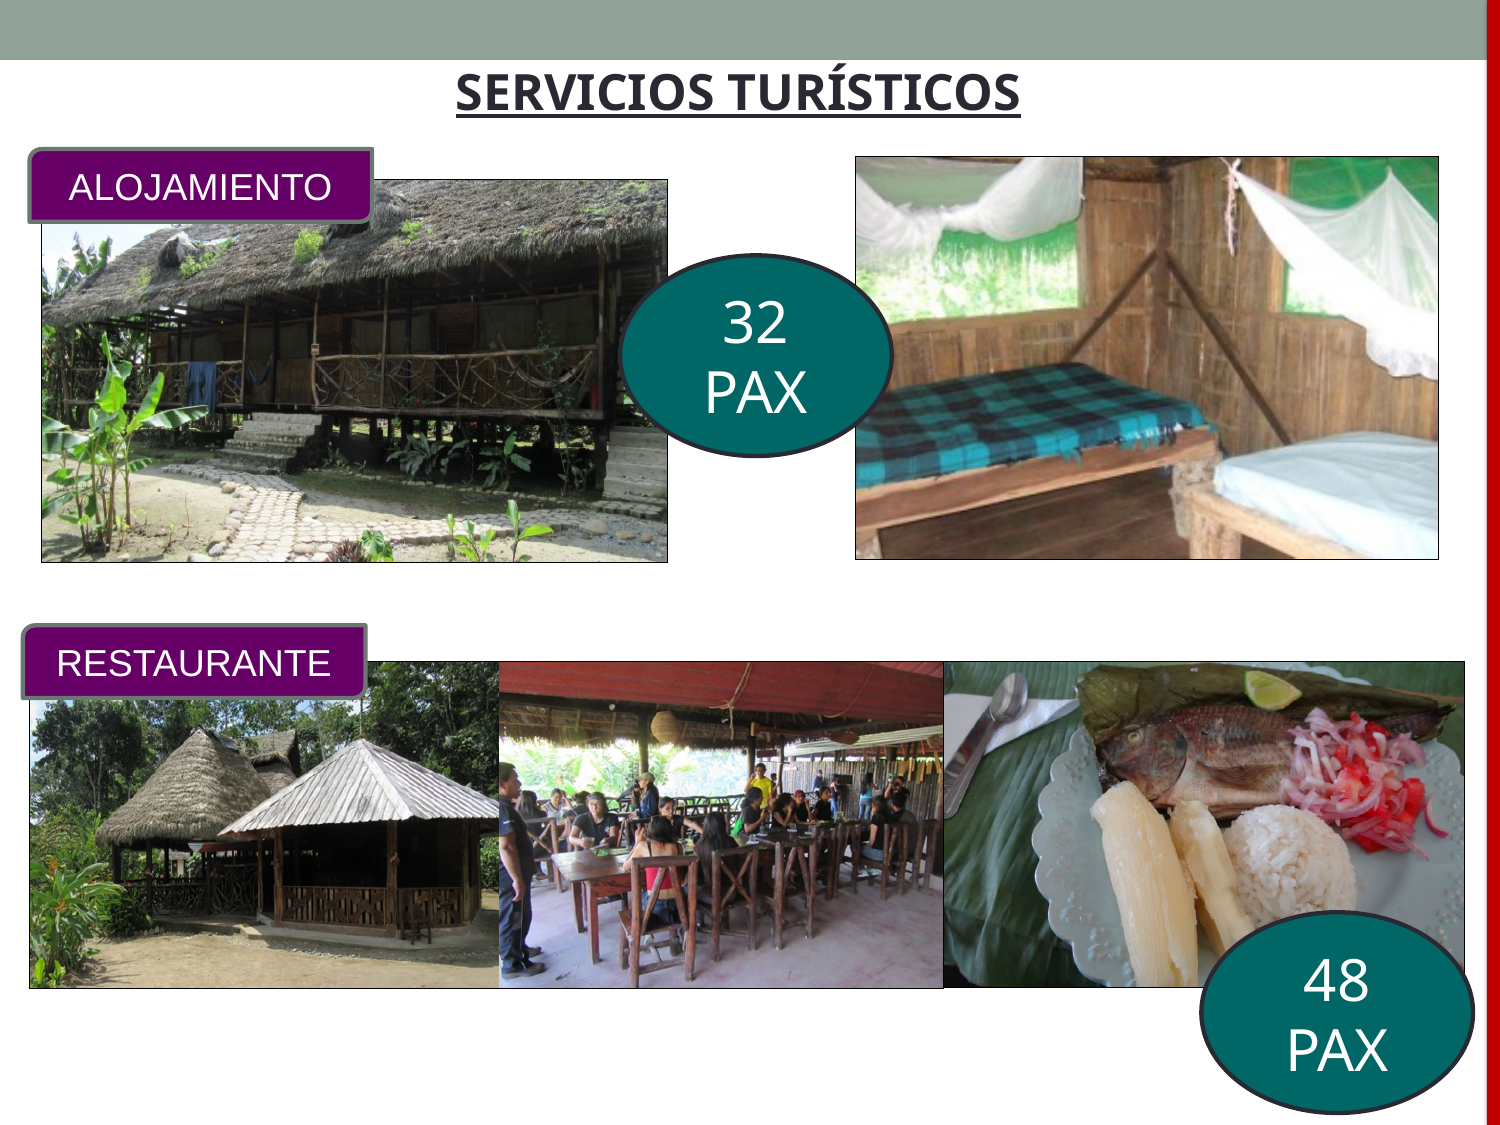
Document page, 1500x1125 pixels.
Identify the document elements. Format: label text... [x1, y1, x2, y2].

picture [29, 661, 1464, 988]
text_box SERVICIOS TURÍSTICOS [29, 53, 1447, 128]
picture [856, 157, 1439, 559]
text_box 48 PAX [1199, 987, 1476, 1116]
picture [41, 179, 668, 563]
text_box [1486, 0, 1500, 1125]
text_box ALOJAMIENTO [27, 146, 375, 224]
text_box RESTAURANTE [20, 623, 368, 701]
text_box 32 PAX [678, 253, 853, 459]
